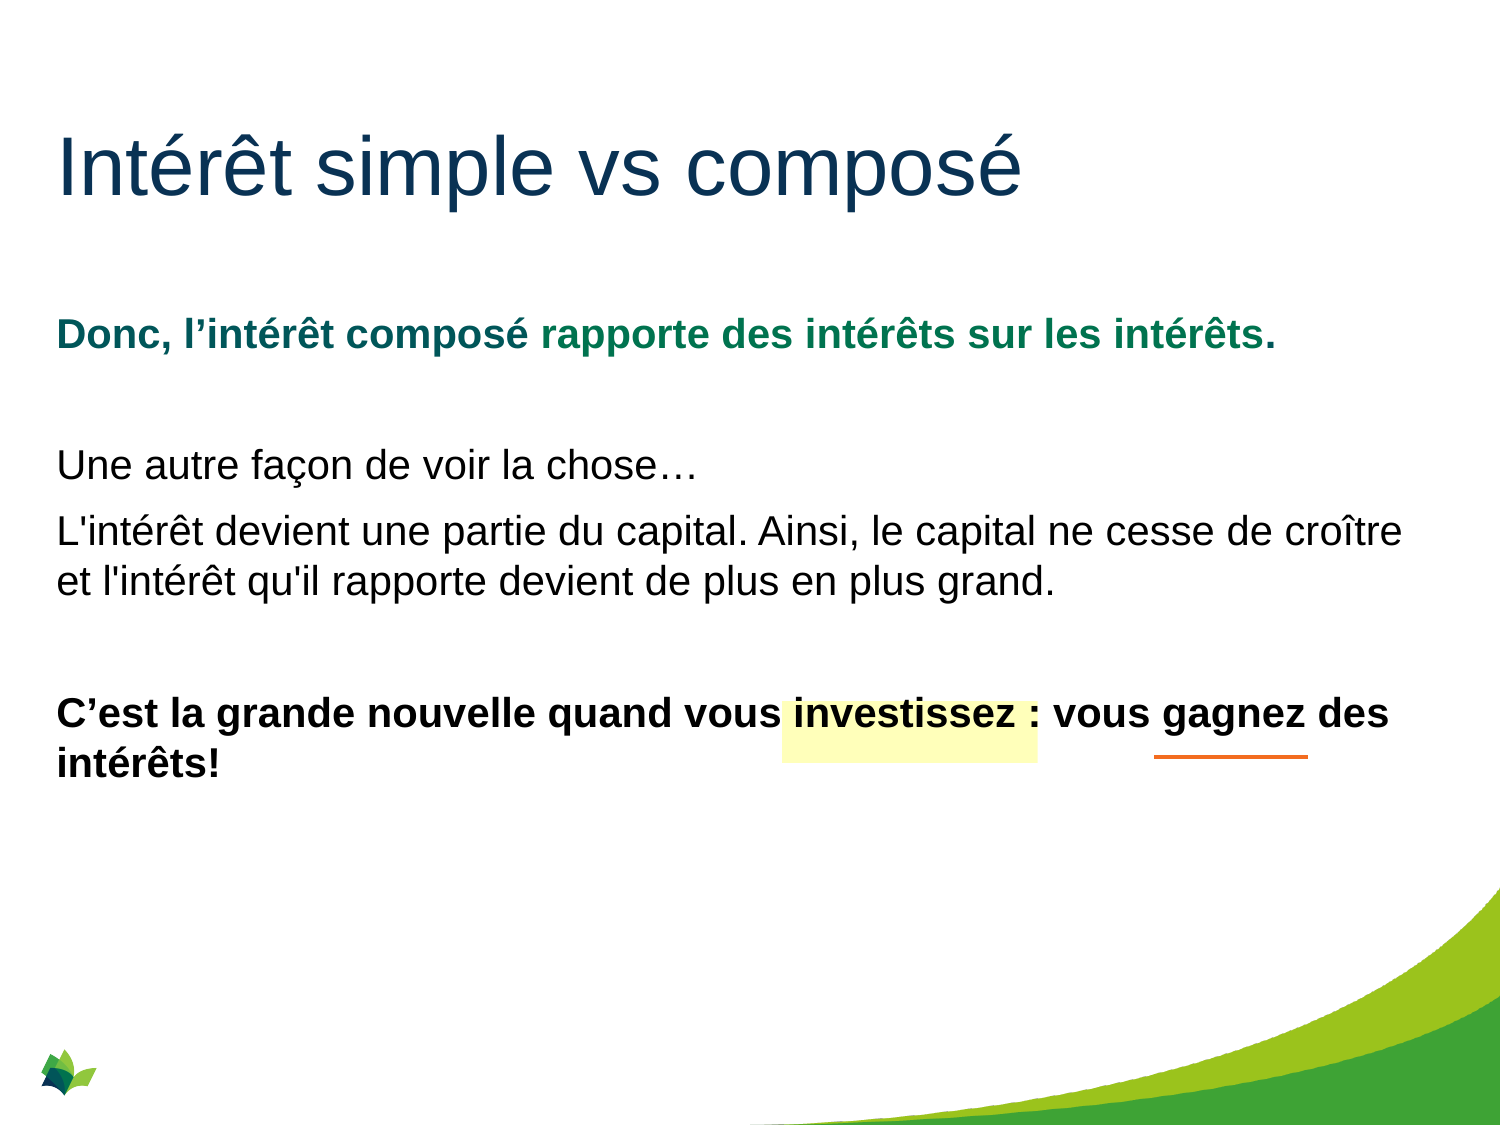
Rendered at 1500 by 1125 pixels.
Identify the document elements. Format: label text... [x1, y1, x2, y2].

list Donc, l’intérêt composé rapporte des intérêts sur les intérêts. Une autre façon de voir la chose… L'intérêt devient une partie du capital. Ainsi, le capital ne cesse de croître et l'intérêt qu'il rapporte devient de plus en plus grand. C’est la grande nouvelle quand vous investissez : vous gagnez des intérêts! [41, 299, 1459, 1014]
title Intérêt simple vs composé [41, 59, 1459, 278]
picture [0, 299, 1500, 1125]
